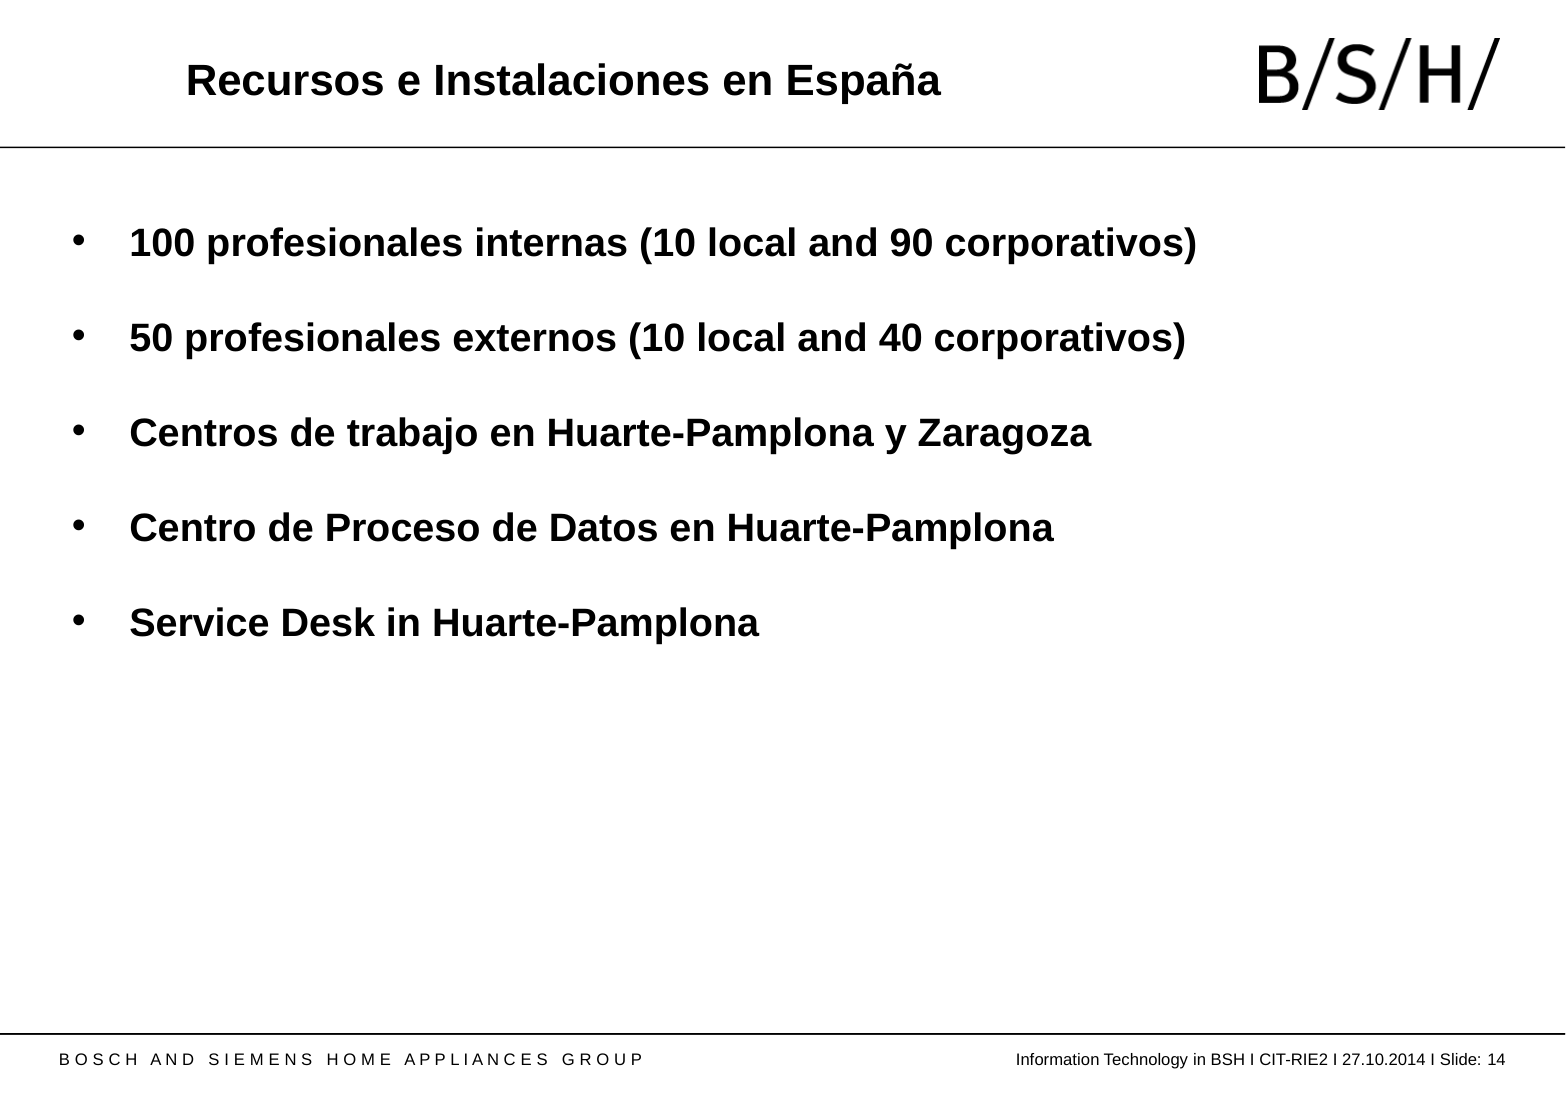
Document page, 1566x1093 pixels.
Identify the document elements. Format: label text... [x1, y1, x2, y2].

text_box Recursos e Instalaciones en España [0, 44, 1267, 112]
picture [1259, 38, 1500, 110]
text_box 100 profesionales internas (10 local and 90 corporativos) 50 profesionales externos (10 local and 40 corporativos) Centros de trabajo en Huarte-Pamplona y Zaragoza Centro de Proceso de Datos en Huarte-Pamplona Service Desk in Huarte-Pamplona [57, 209, 1566, 921]
